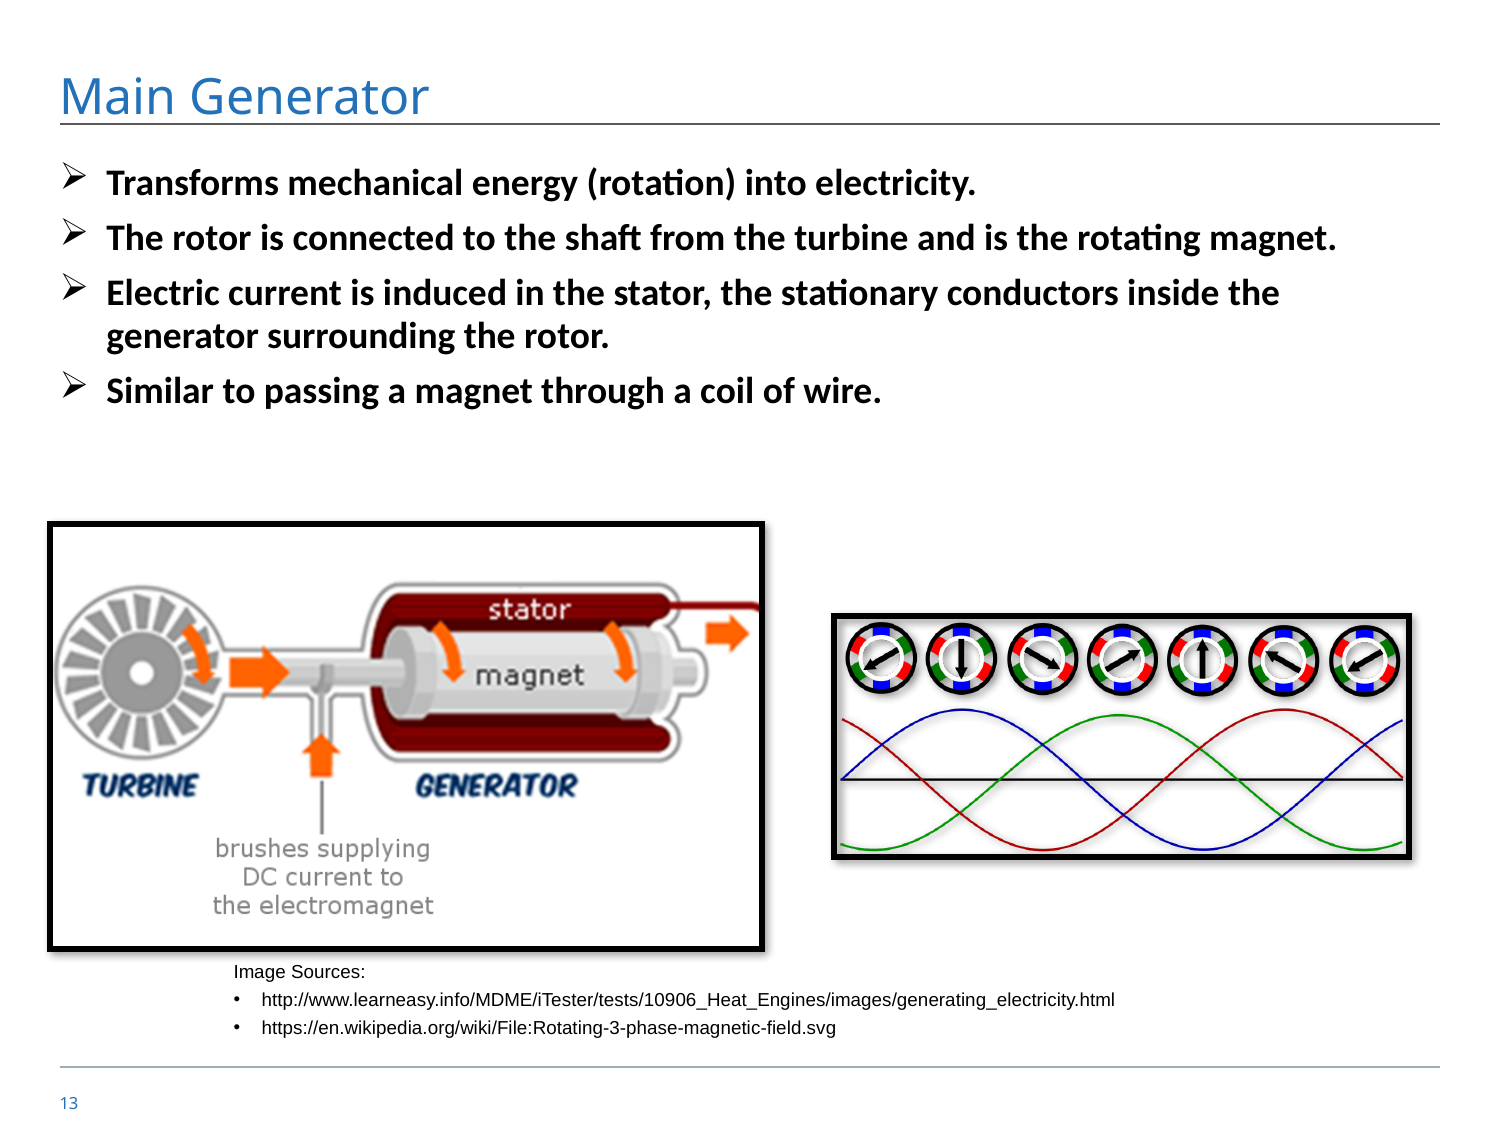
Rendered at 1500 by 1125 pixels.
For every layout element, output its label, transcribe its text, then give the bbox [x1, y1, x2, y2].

title Main Generator [59, 5, 1440, 126]
picture [837, 618, 1406, 855]
slide_number 13 [59, 1086, 116, 1122]
list Transforms mechanical energy (rotation) into electricity. The rotor is connected to the shaft from the turbine and is the rotating magnet. Electric current is induced in the stator, the stationary conductors inside the generator surrounding the rotor. Similar to passing a magnet through a coil of wire. [59, 160, 1436, 858]
text_box Image Sources: http://www.learneasy.info/MDME/iTester/tests/10906_Heat_Engines/images/generating_electricity.html https://en.wikipedia.org/wiki/File:Rotating-3-phase-magnetic-field.svg [218, 952, 1300, 1046]
picture [52, 526, 760, 947]
